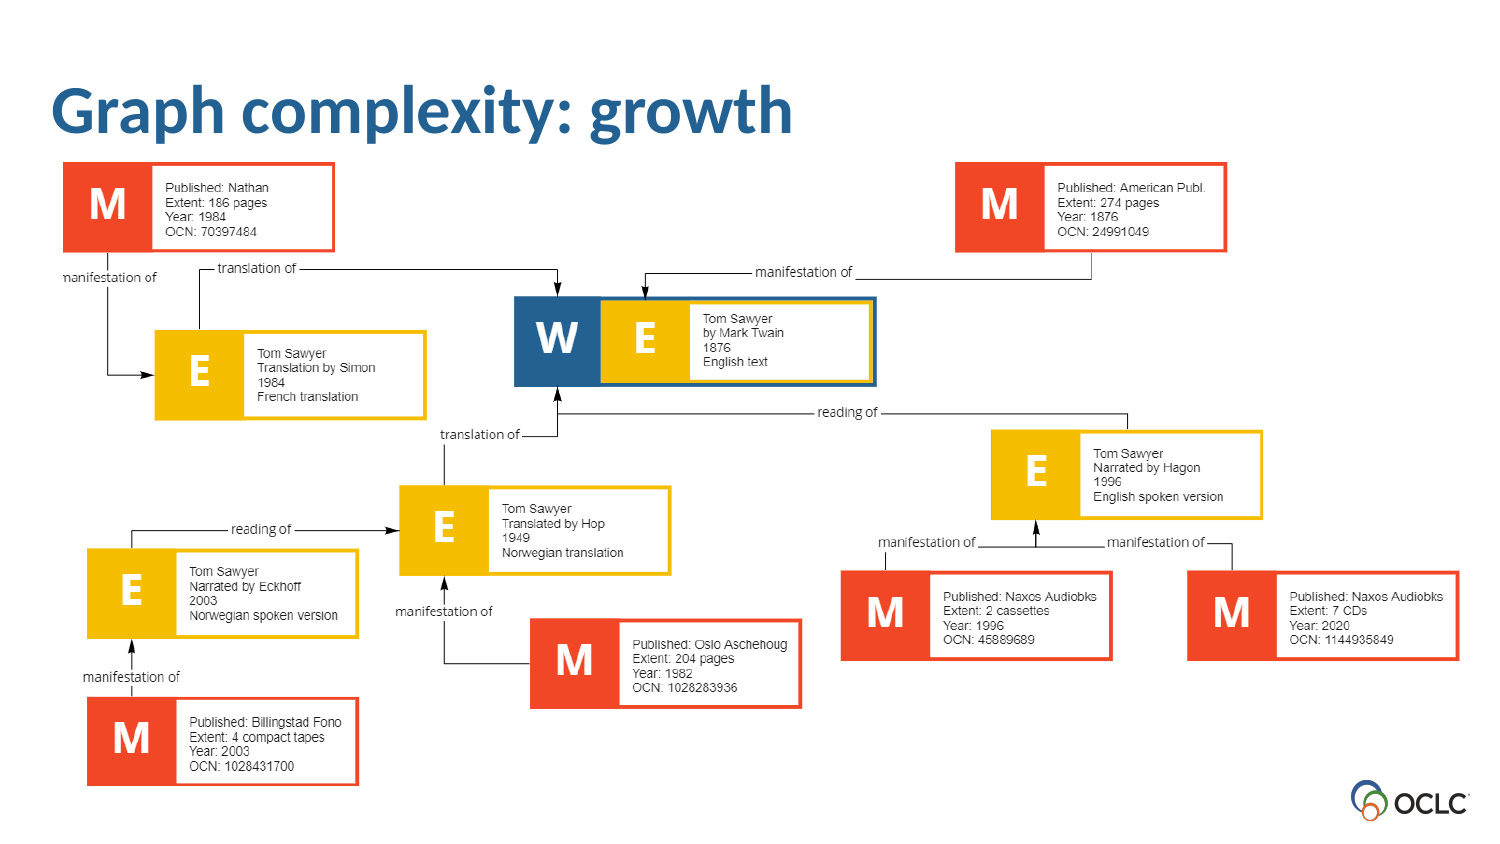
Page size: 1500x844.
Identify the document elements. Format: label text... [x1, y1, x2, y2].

picture [63, 162, 1470, 821]
title Graph complexity: growth [36, 30, 1463, 194]
